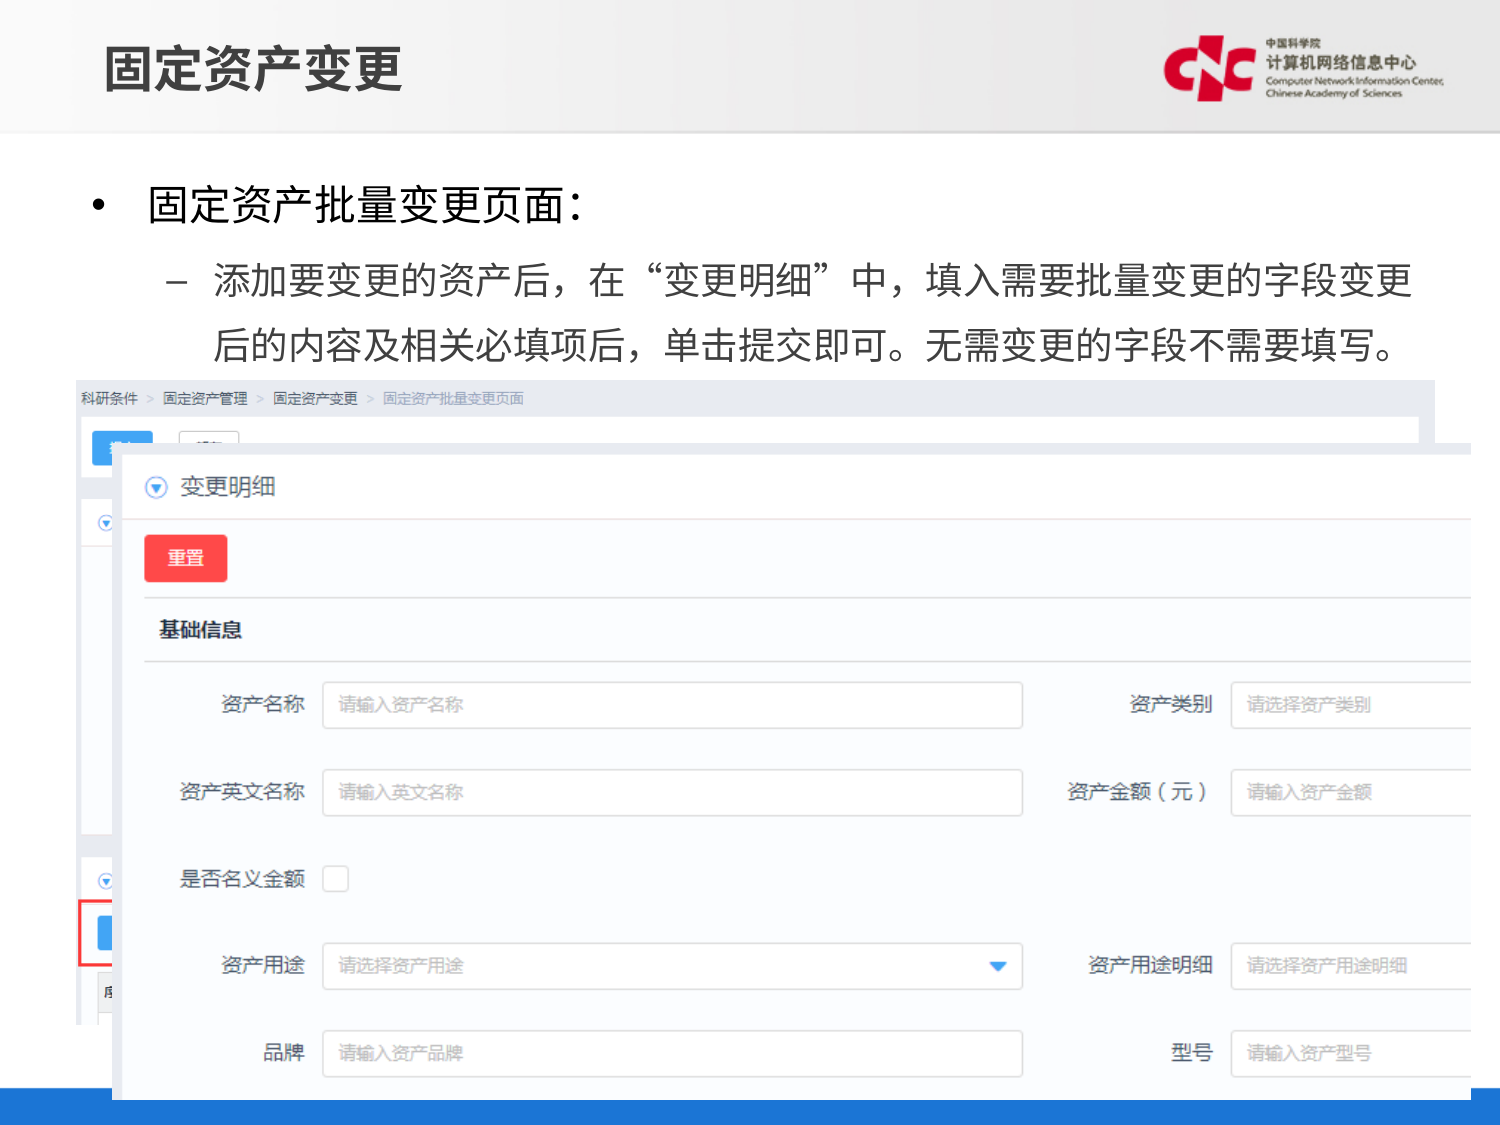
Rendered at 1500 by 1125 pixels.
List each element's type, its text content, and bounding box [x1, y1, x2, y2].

picture [0, 0, 1500, 1125]
text_box 固定资产批量变更页面： 添加要变更的资产后，在“变更明细”中，填入需要批量变更的字段变更后的内容及相关必填项后，单击提交即可。无需变更的字段不需要填写。 [76, 149, 1435, 375]
title 固定资产变更 [88, 17, 1423, 118]
